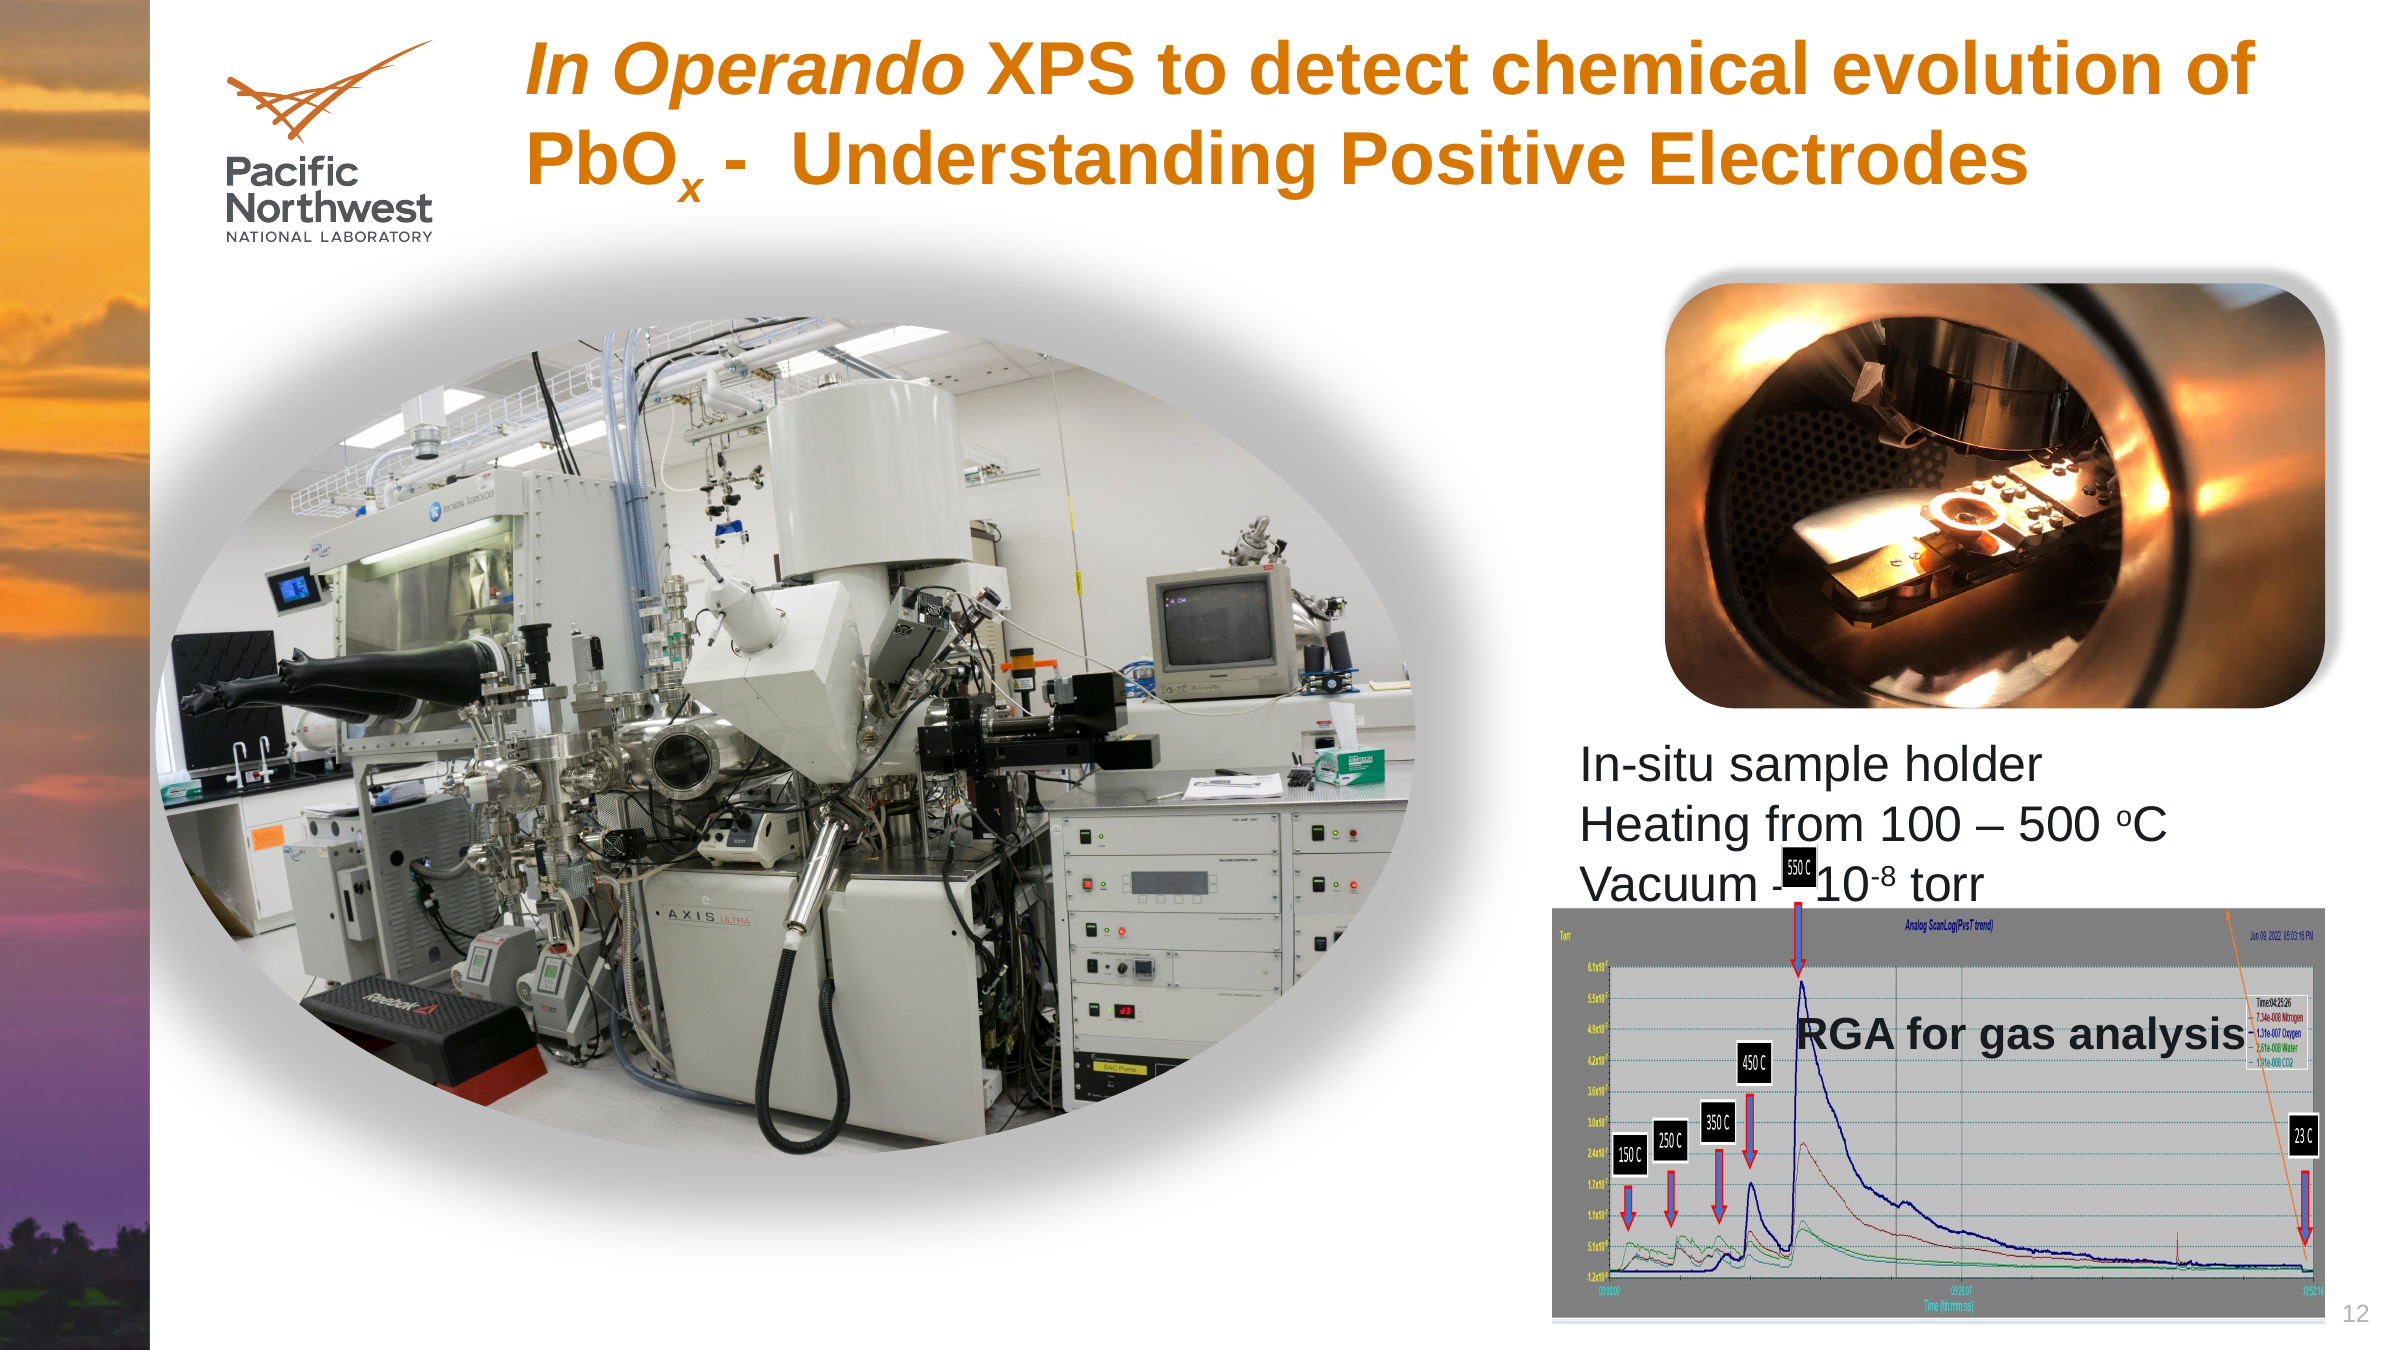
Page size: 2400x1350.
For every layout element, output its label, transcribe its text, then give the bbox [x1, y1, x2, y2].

picture [225, 38, 435, 244]
picture [1552, 844, 2325, 1324]
text_box In-situ sample holder Heating from 100 – 500 oC Vacuum – 10-8 torr [1564, 723, 2184, 844]
picture [155, 317, 1416, 1158]
picture [0, 0, 149, 1350]
slide_number 12 [2295, 1275, 2370, 1350]
title In Operando XPS to detect chemical evolution of PbOx - Understanding Positive Electrodes [525, 84, 2325, 300]
picture [1665, 165, 2326, 826]
